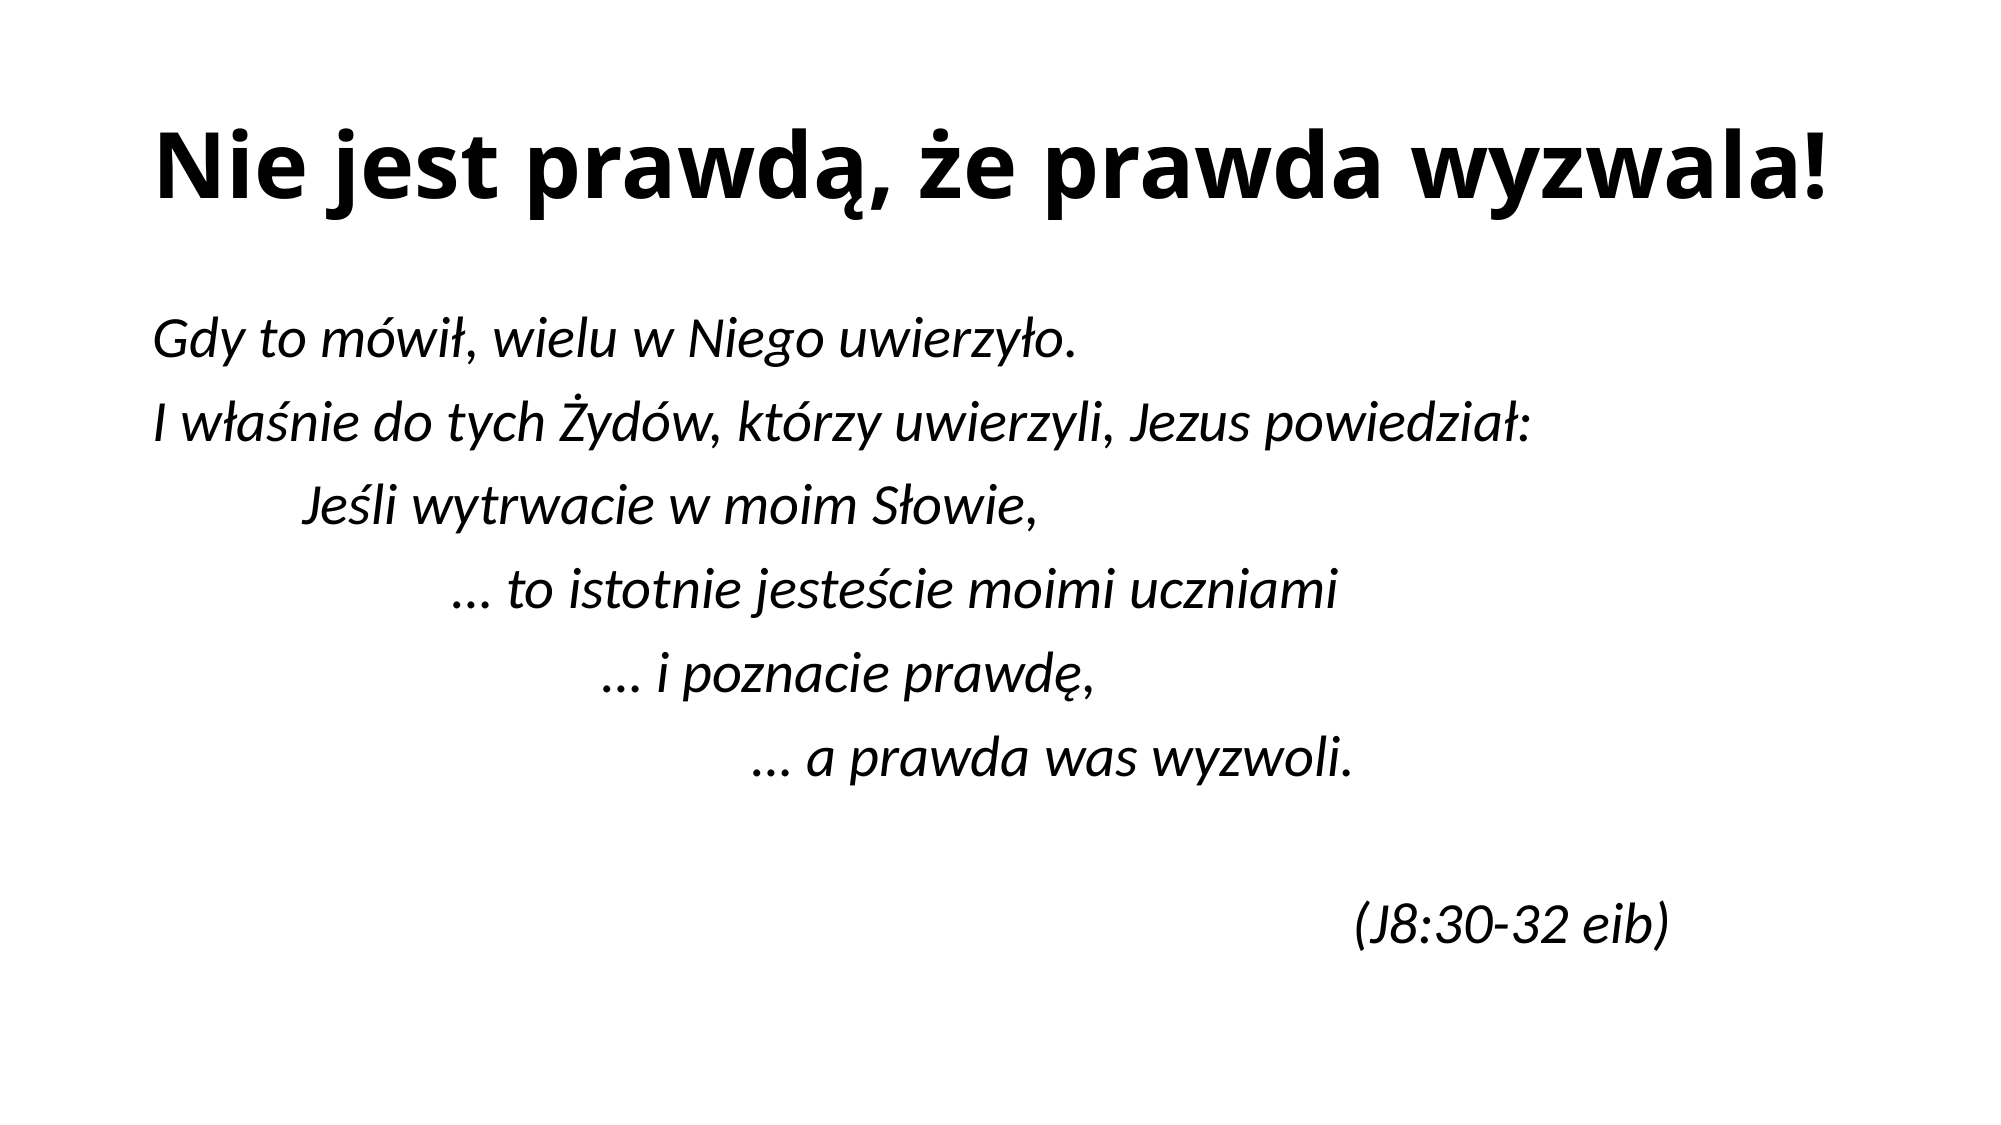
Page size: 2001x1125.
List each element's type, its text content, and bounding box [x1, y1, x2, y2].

list Gdy to mówił, wielu w Niego uwierzyło. I właśnie do tych Żydów, którzy uwierzyli, Jezus powiedział: Jeśli wytrwacie w moim Słowie, … to istotnie jesteście moimi uczniami … i poznacie prawdę, … a prawda was wyzwoli. (J8:30-32 eib) [137, 299, 1863, 1014]
title Nie jest prawdą, że prawda wyzwala! [137, 59, 1863, 278]
